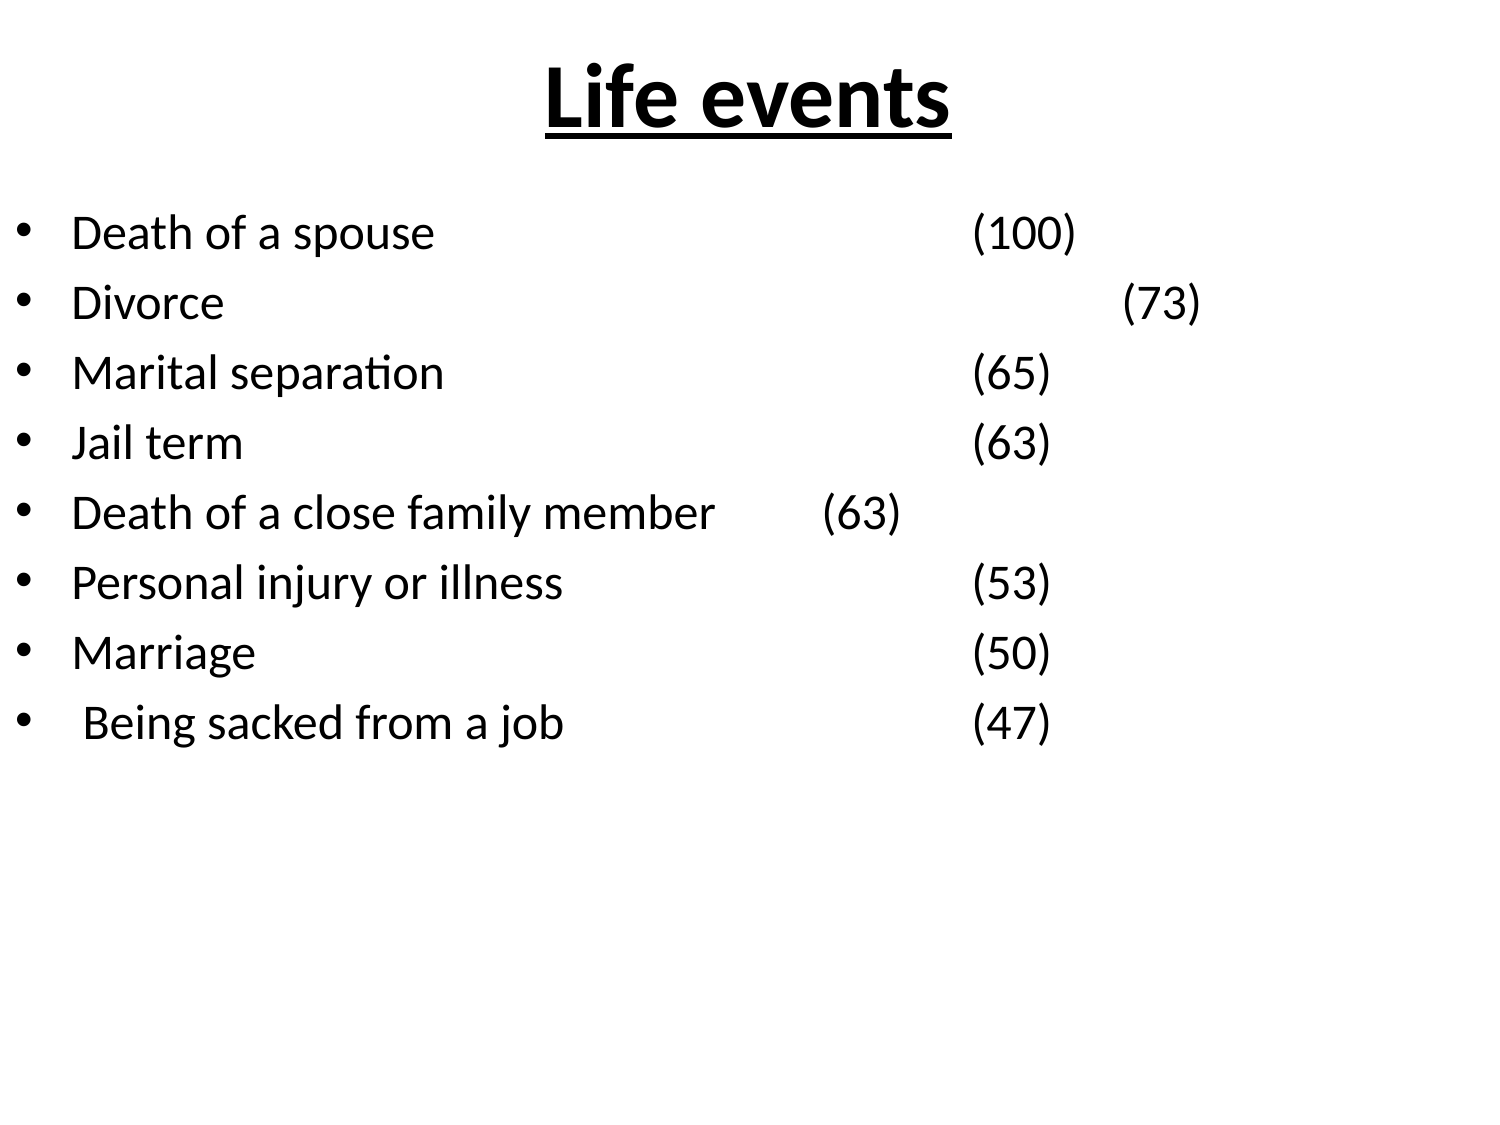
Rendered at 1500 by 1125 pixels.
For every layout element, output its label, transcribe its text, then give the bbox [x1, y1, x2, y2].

list Death of a spouse (100) Divorce (73) Marital separation (65) Jail term (63) Death of a close family member (63) Personal injury or illness (53) Marriage (50) Being sacked from a job (47) [0, 191, 1500, 1125]
title Life events [0, 0, 1497, 185]
